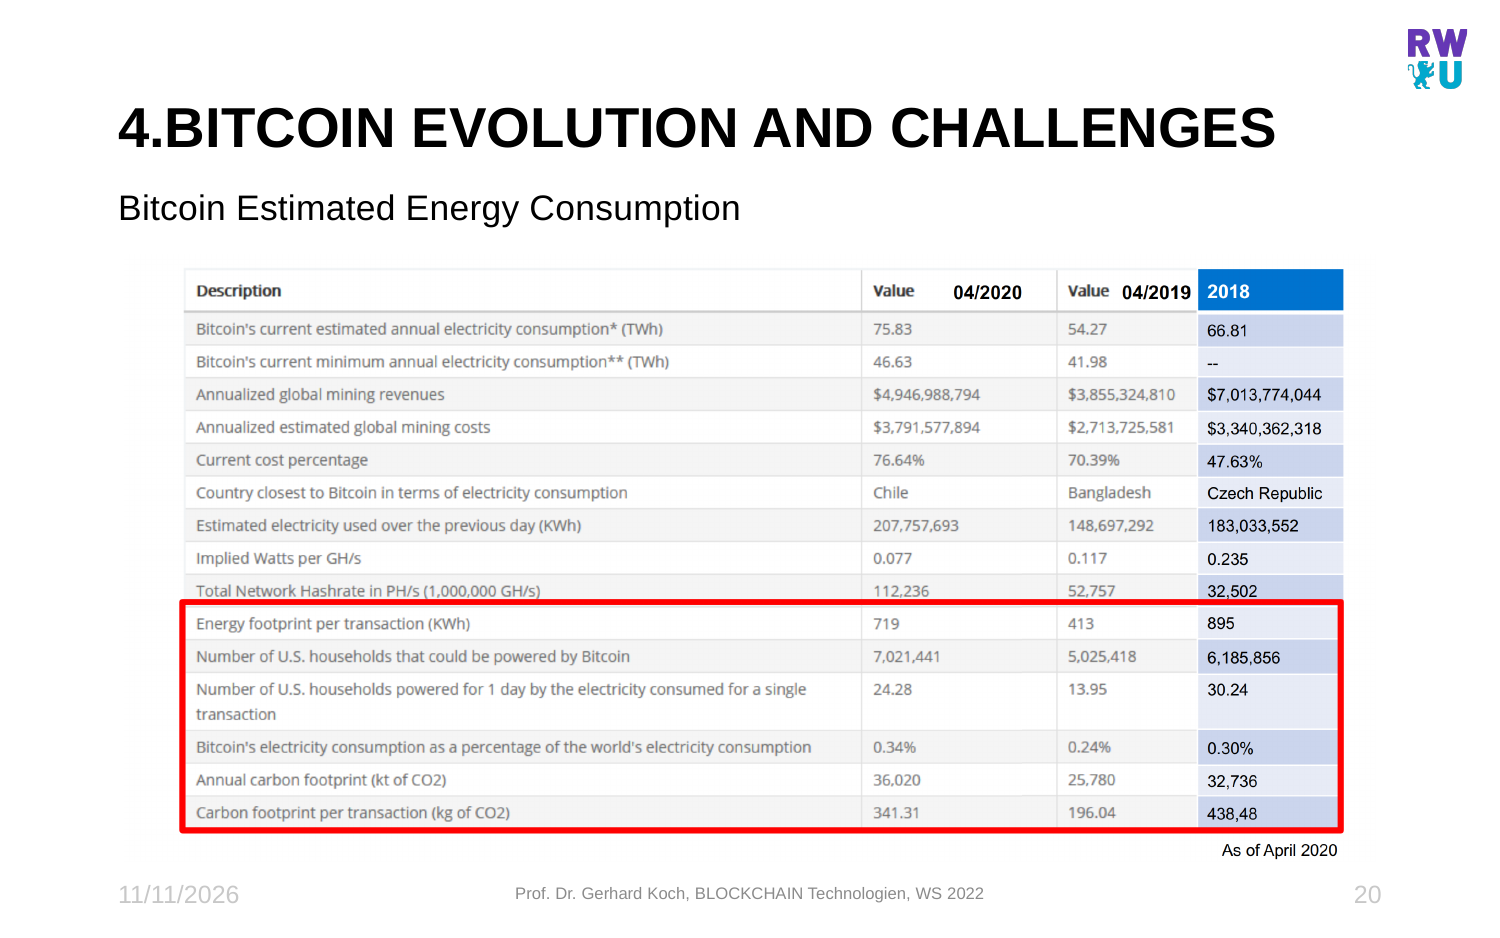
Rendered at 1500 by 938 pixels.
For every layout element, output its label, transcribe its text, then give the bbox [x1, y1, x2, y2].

slide_number 20 [1059, 868, 1397, 919]
footer Prof. Dr. Gerhard Koch, BLOCKCHAIN Technologien, WS 2022 [496, 868, 1004, 919]
picture [124, 254, 1376, 862]
title 4.BITCOIN EVOLUTION AND CHALLENGES [103, 39, 1397, 168]
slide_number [103, 868, 441, 919]
list Bitcoin Estimated Energy Consumption [103, 182, 1397, 241]
